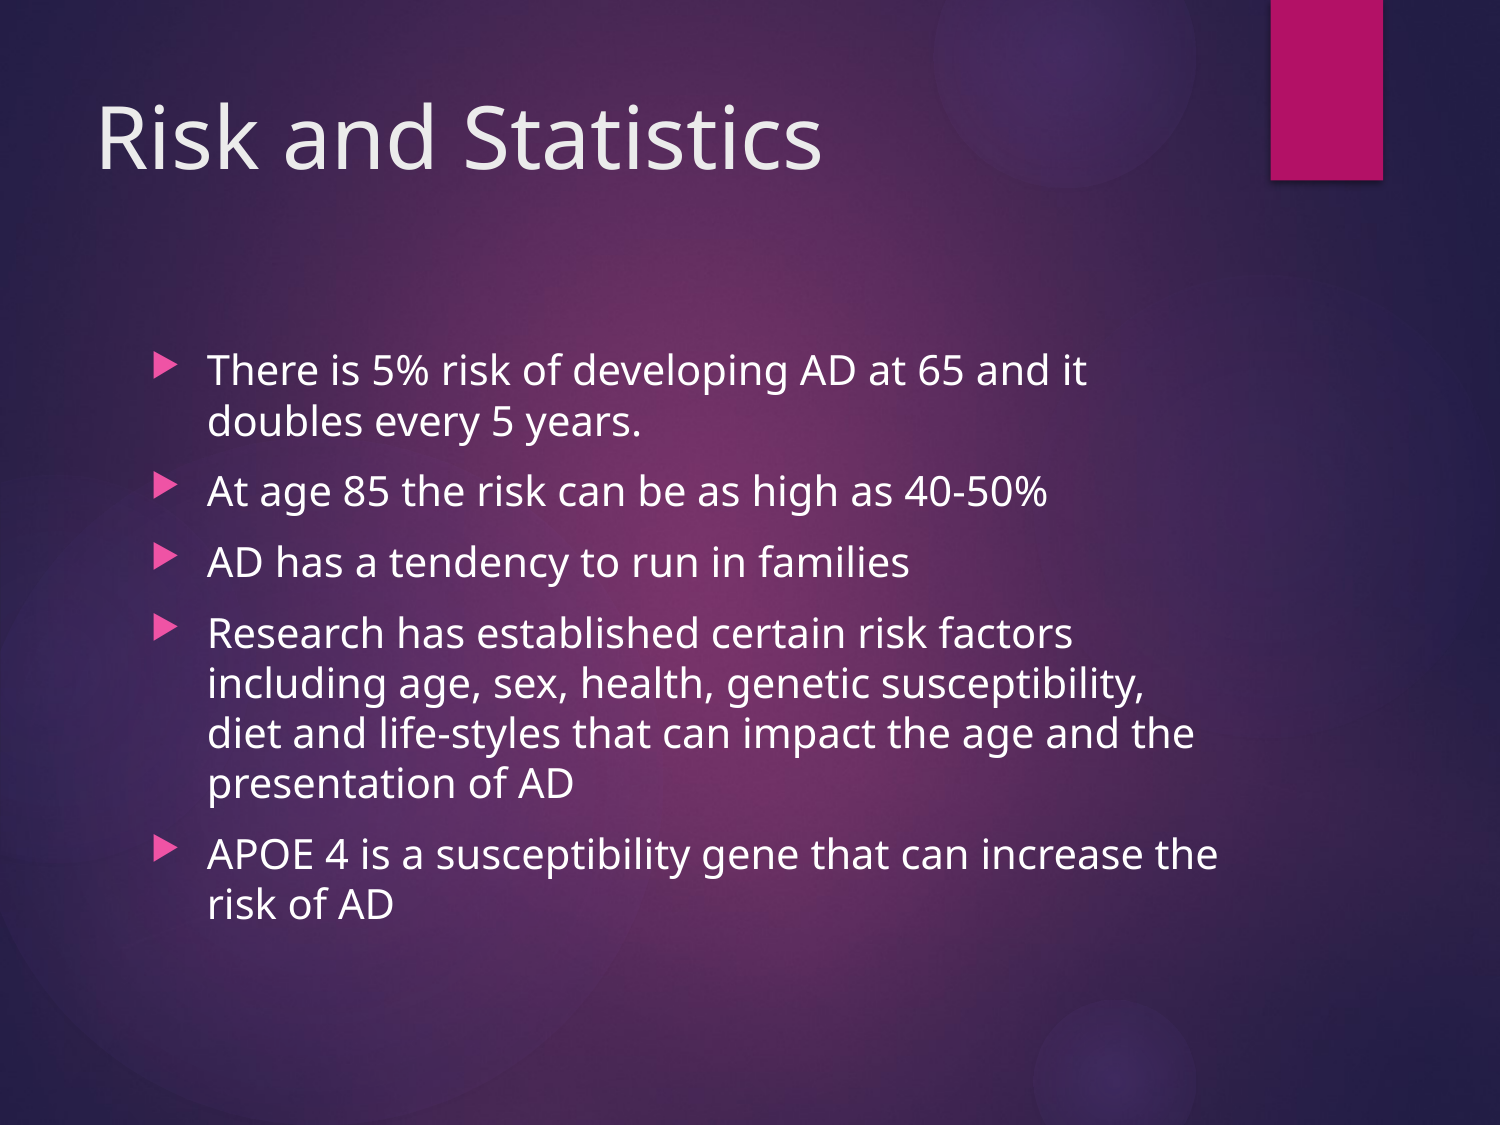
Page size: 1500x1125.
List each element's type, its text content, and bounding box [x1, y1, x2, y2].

list There is 5% risk of developing AD at 65 and it doubles every 5 years. At age 85 the risk can be as high as 40-50% AD has a tendency to run in families Research has established certain risk factors including age, sex, health, genetic susceptibility, diet and life-styles that can impact the age and the presentation of AD APOE 4 is a susceptibility gene that can increase the risk of AD [135, 336, 1237, 1025]
title Risk and Statistics [79, 74, 1237, 304]
picture [0, 0, 1500, 1125]
